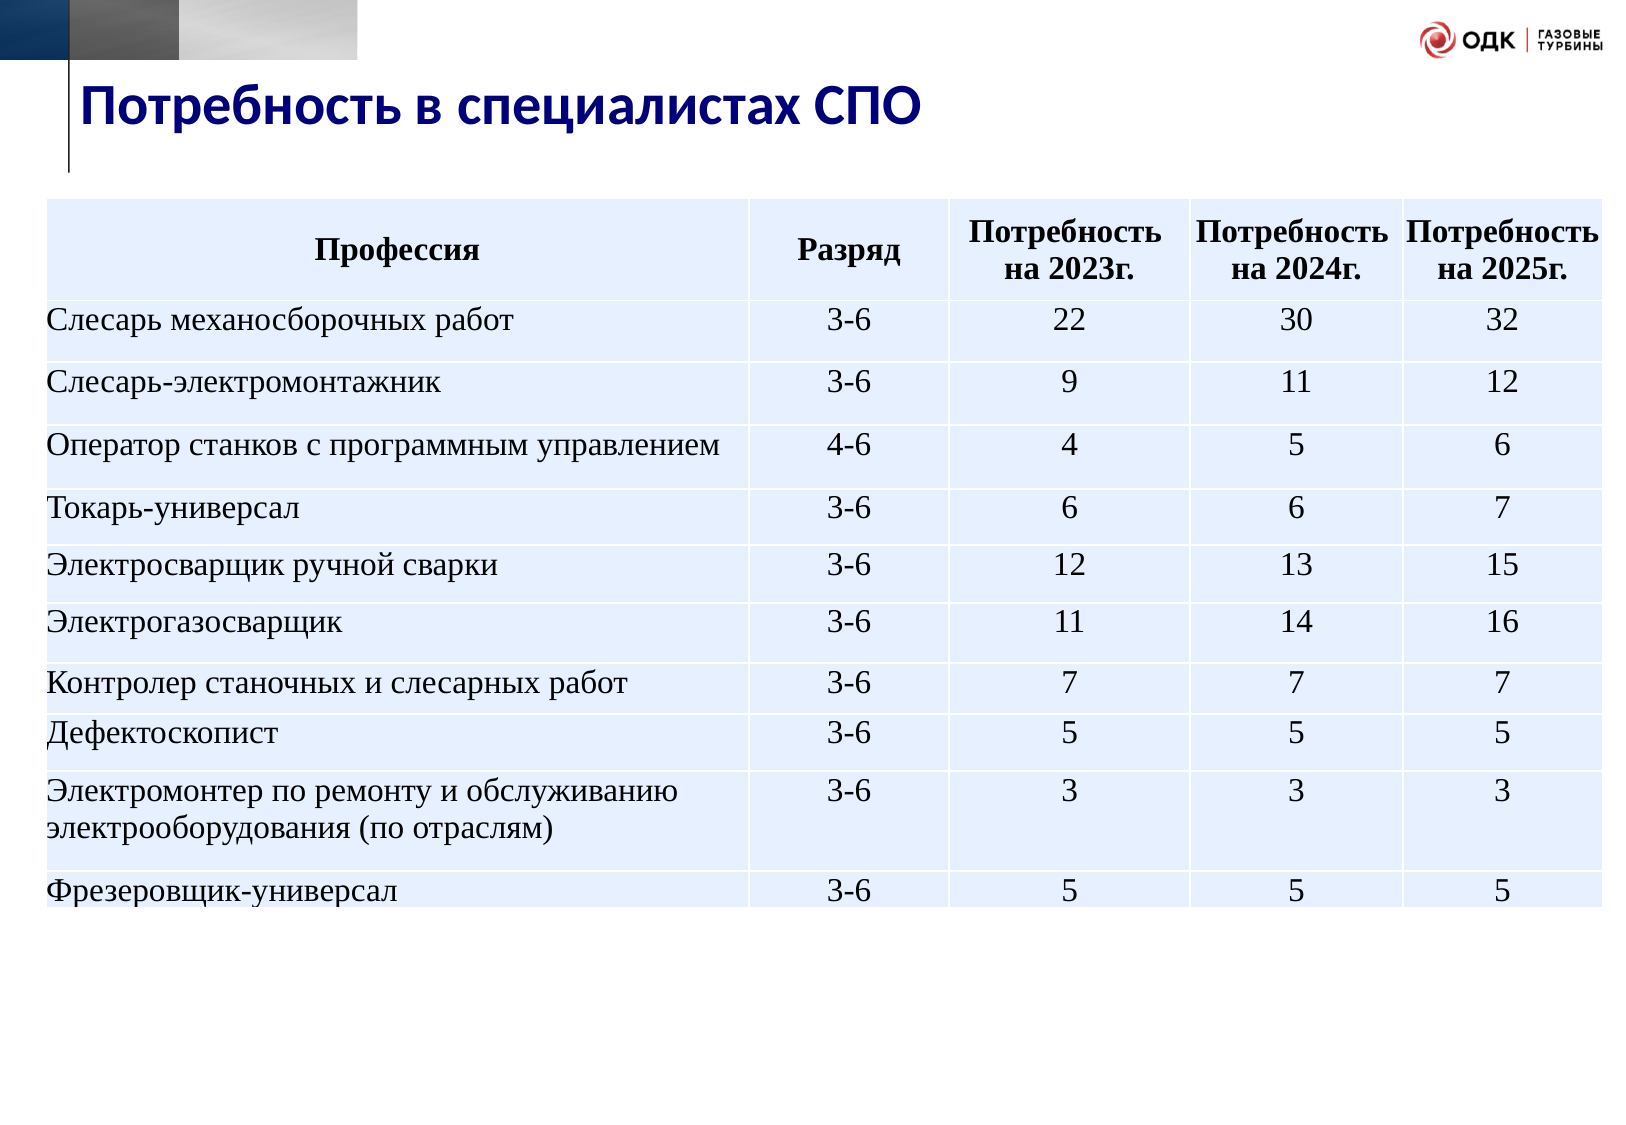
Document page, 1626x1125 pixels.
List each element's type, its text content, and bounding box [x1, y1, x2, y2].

table_cell Оператор станков с программным управлением [47, 426, 748, 488]
table_cell 12 [950, 546, 1189, 602]
table_cell 3 [1191, 772, 1402, 870]
table_cell 5 [1404, 872, 1602, 907]
table_cell 30 [1191, 301, 1402, 361]
table_cell 32 [1404, 301, 1602, 361]
table_cell 3-6 [750, 715, 948, 770]
table_cell 3-6 [750, 604, 948, 662]
table_cell 5 [950, 872, 1189, 907]
table_cell 3 [950, 772, 1189, 870]
table_cell Токарь-универсал [47, 490, 748, 544]
table_cell 5 [950, 715, 1189, 770]
table_cell 5 [1404, 715, 1602, 770]
table_cell 5 [1191, 426, 1402, 488]
table_cell 14 [1191, 604, 1402, 662]
table_cell 6 [950, 490, 1189, 544]
picture [0, 0, 358, 60]
table_cell 15 [1404, 546, 1602, 602]
table_cell 5 [1191, 715, 1402, 770]
table_cell 3-6 [750, 772, 948, 870]
table_cell 7 [1191, 664, 1402, 713]
table_cell Контролер станочных и слесарных работ [47, 664, 748, 713]
table_cell 3-6 [750, 363, 948, 424]
table_cell 5 [1191, 872, 1402, 907]
table_cell 3-6 [750, 301, 948, 361]
table_header Разряд [750, 199, 948, 300]
table_header Потребность на 2025г. [1404, 199, 1602, 300]
picture [1416, 16, 1607, 60]
table_cell Фрезеровщик-универсал [47, 872, 748, 907]
text_box Потребность в специалистах СПО [65, 58, 938, 197]
table_cell 3-6 [750, 546, 948, 602]
table_cell Электрогазосварщик [47, 604, 748, 662]
table_cell 22 [950, 301, 1189, 361]
table_header Профессия [47, 199, 748, 300]
table_cell Дефектоскопист [47, 715, 748, 770]
table_cell 7 [1404, 490, 1602, 544]
table_cell Слесарь-электромонтажник [47, 363, 748, 424]
table_cell 16 [1404, 604, 1602, 662]
table_cell 4-6 [750, 426, 948, 488]
table_cell 3 [1404, 772, 1602, 870]
table_cell 12 [1404, 363, 1602, 424]
table_cell 7 [1404, 664, 1602, 713]
table_cell Электросварщик ручной сварки [47, 546, 748, 602]
table_cell Электромонтер по ремонту и обслуживанию электрооборудования (по отраслям) [47, 772, 748, 870]
table_cell Слесарь механосборочных работ [47, 301, 748, 361]
table_cell 4 [950, 426, 1189, 488]
table_cell 11 [1191, 363, 1402, 424]
table_cell 3-6 [750, 490, 948, 544]
table_cell 13 [1191, 546, 1402, 602]
table_cell 3-6 [750, 664, 948, 713]
table_cell 6 [1404, 426, 1602, 488]
table_cell 11 [950, 604, 1189, 662]
table_cell 6 [1191, 490, 1402, 544]
table_cell 9 [950, 363, 1189, 424]
table_header Потребность на 2023г. [950, 199, 1189, 300]
table_header Потребность на 2024г. [1191, 199, 1402, 300]
table_cell 7 [950, 664, 1189, 713]
table_cell 3-6 [750, 872, 948, 907]
